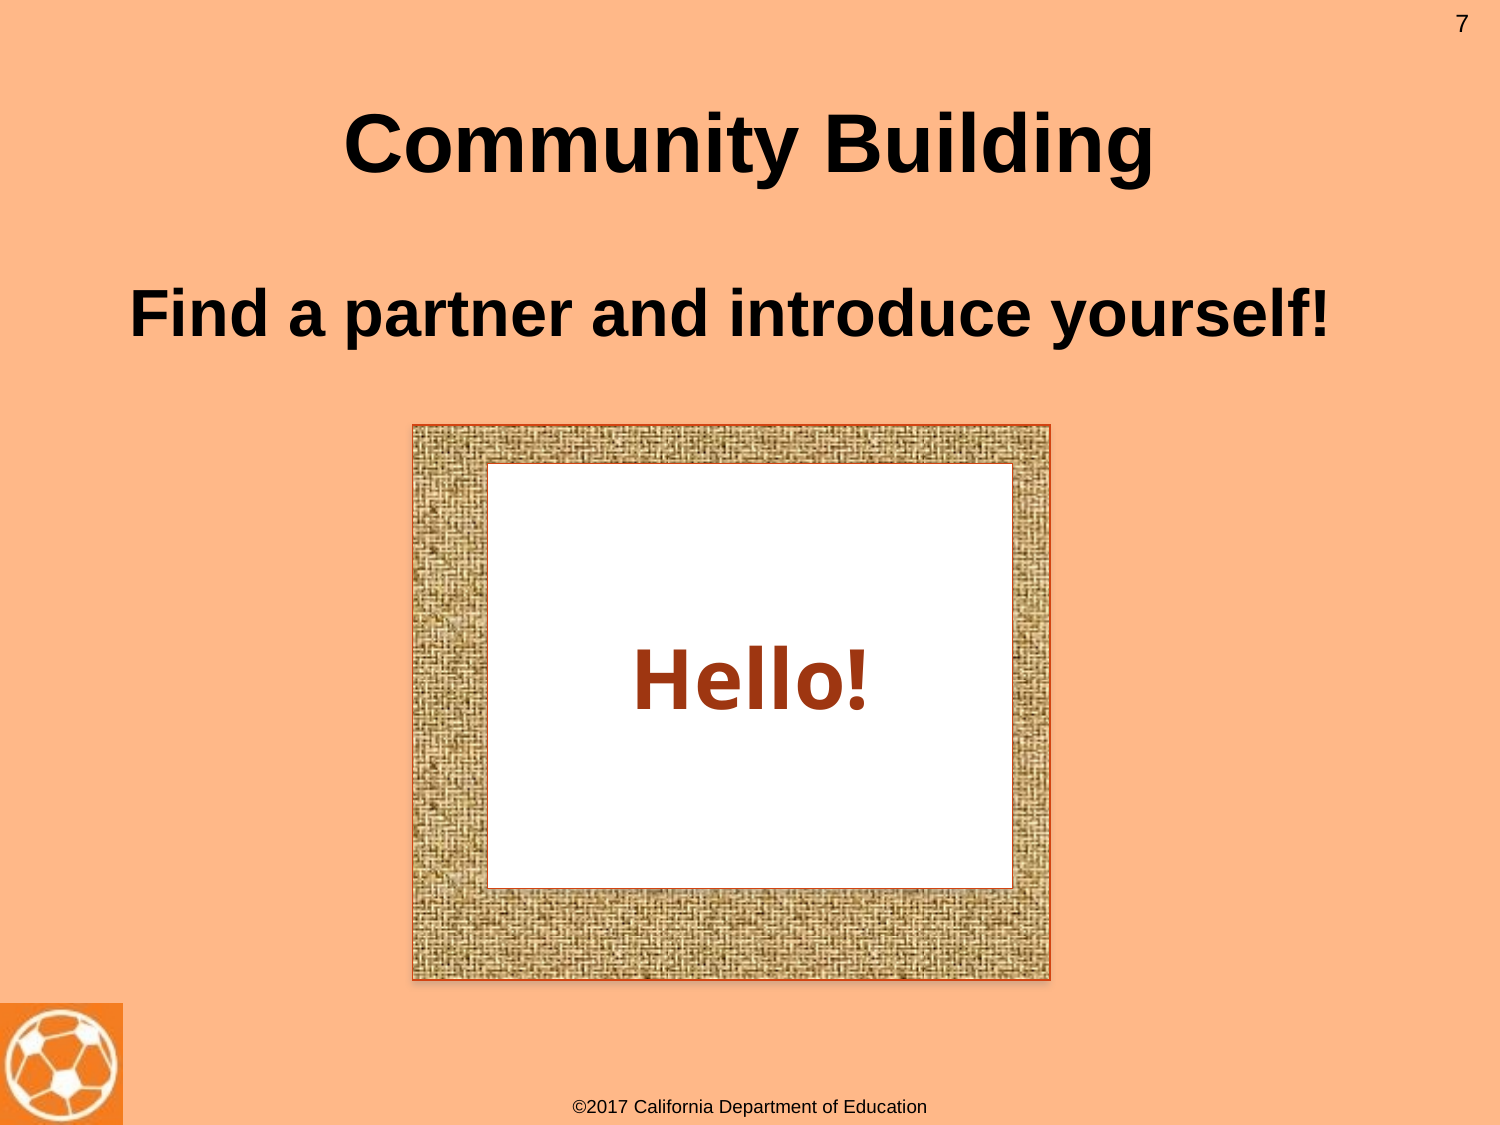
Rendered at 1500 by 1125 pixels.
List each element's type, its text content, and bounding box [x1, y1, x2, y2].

list Hello! [487, 463, 1013, 889]
slide_number 7 [1425, 0, 1500, 60]
title Community Building [75, 45, 1425, 233]
text_box [412, 425, 1050, 980]
picture [0, 1003, 123, 1125]
list Find a partner and introduce yourself! [75, 262, 1388, 396]
